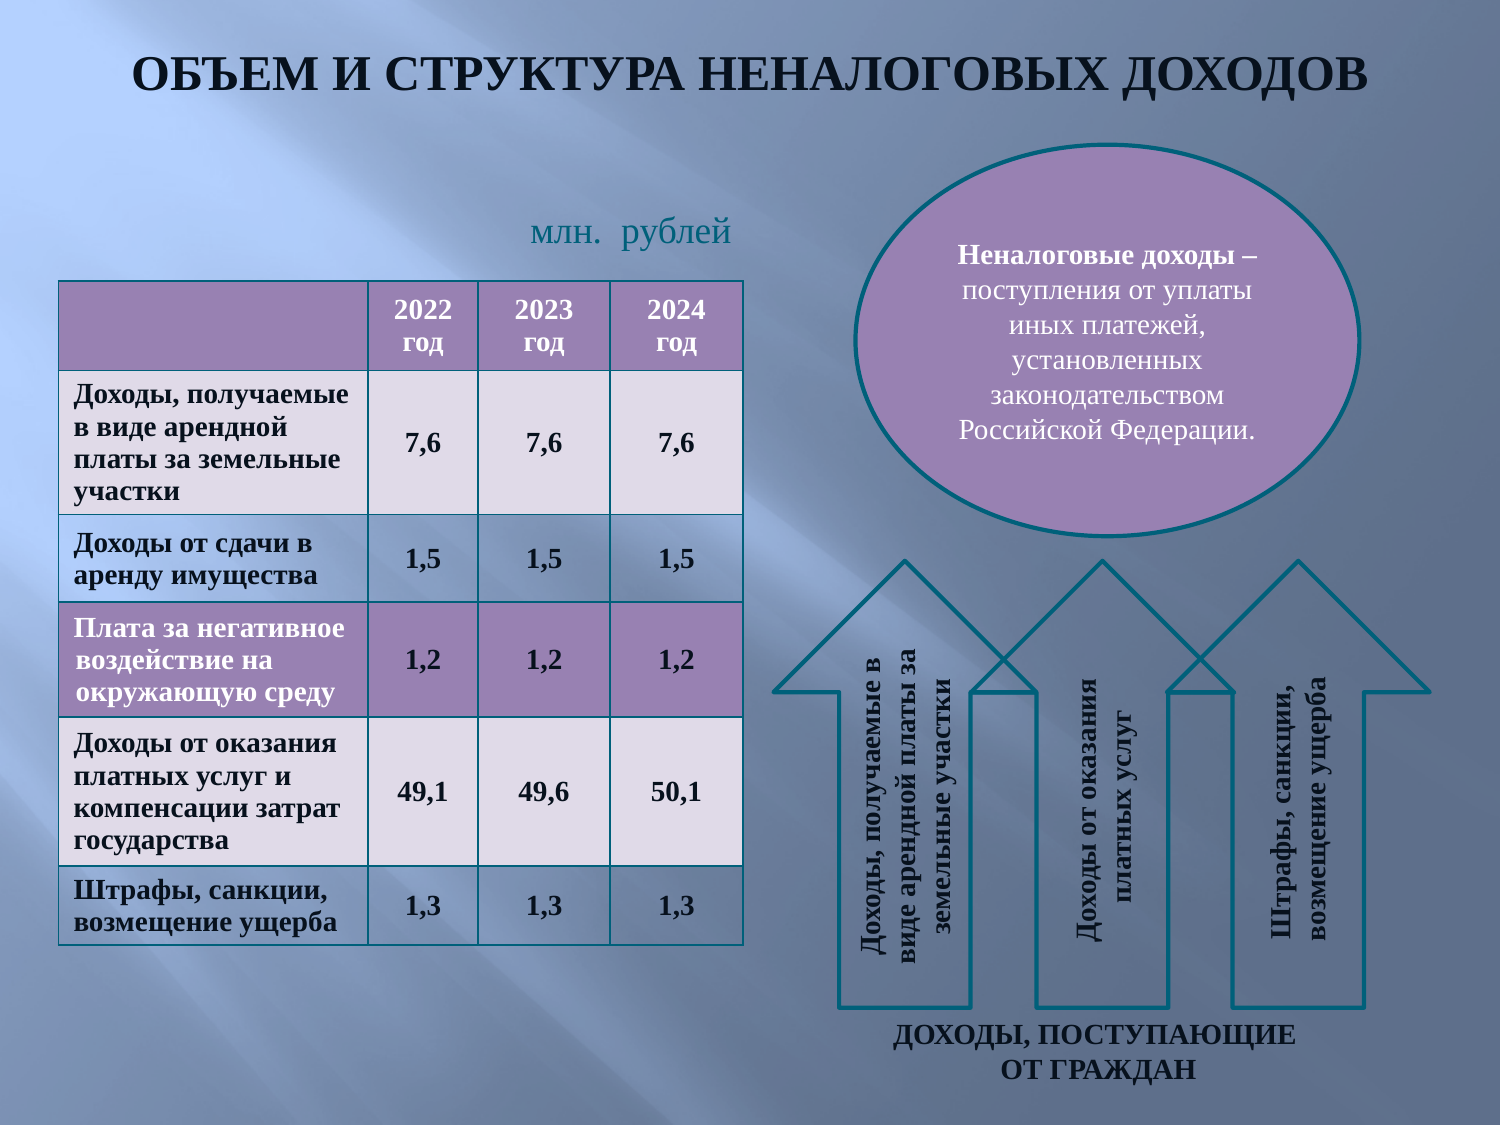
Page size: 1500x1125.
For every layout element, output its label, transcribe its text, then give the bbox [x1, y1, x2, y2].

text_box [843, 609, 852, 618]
table_cell 7,6 [369, 371, 477, 514]
table_cell 1,2 [369, 603, 477, 716]
table_cell 1,2 [611, 603, 742, 716]
table_cell 1,5 [611, 515, 742, 601]
table_cell Доходы, получаемые в виде арендной платы за земельные участки [59, 371, 367, 514]
table_cell Доходы от оказания платных услуг и компенсации затрат государства [59, 718, 367, 865]
text_box [771, 558, 1039, 1010]
table_header 2024 год [611, 282, 742, 370]
text_box ОБЪЕМ И СТРУКТУРА НЕНАЛОГОВЫХ ДОХОДОВ [73, 32, 1427, 108]
text_box Неналоговые доходы – поступления от уплаты иных платежей, установленных законодательством Российской Федерации. [853, 142, 1362, 539]
text_box [1004, 558, 1200, 1010]
table_header [59, 282, 367, 370]
table_cell 49,6 [479, 718, 609, 865]
text_box ДОХОДЫ, ПОСТУПАЮЩИЕ ОТ ГРАЖДАН [820, 1008, 1376, 1093]
table_cell 7,6 [611, 371, 742, 514]
table_cell 1,2 [479, 603, 609, 716]
table_cell 1,3 [611, 867, 742, 944]
table_cell 1,5 [479, 515, 609, 601]
text_box [1164, 558, 1432, 1010]
table_cell 1,3 [479, 867, 609, 944]
table_cell Плата за негативное воздействие на окружающую среду [59, 603, 367, 716]
table_header 2023 год [479, 282, 609, 370]
table_cell Доходы от сдачи в аренду имущества [59, 515, 367, 601]
text_box млн. рублей [515, 199, 782, 259]
table_header 2022 год [369, 282, 477, 370]
text_box Штрафы, санкции, возмещение ущерба [1253, 609, 1339, 1009]
table_cell 49,1 [369, 718, 477, 865]
text_box Доходы от оказания платных услуг [1059, 609, 1144, 1004]
table_cell Штрафы, санкции, возмещение ущерба [59, 867, 367, 944]
table_cell 1,3 [369, 867, 477, 944]
table_cell 7,6 [479, 371, 609, 514]
table_cell 1,5 [369, 515, 477, 601]
table_cell 50,1 [611, 718, 742, 865]
